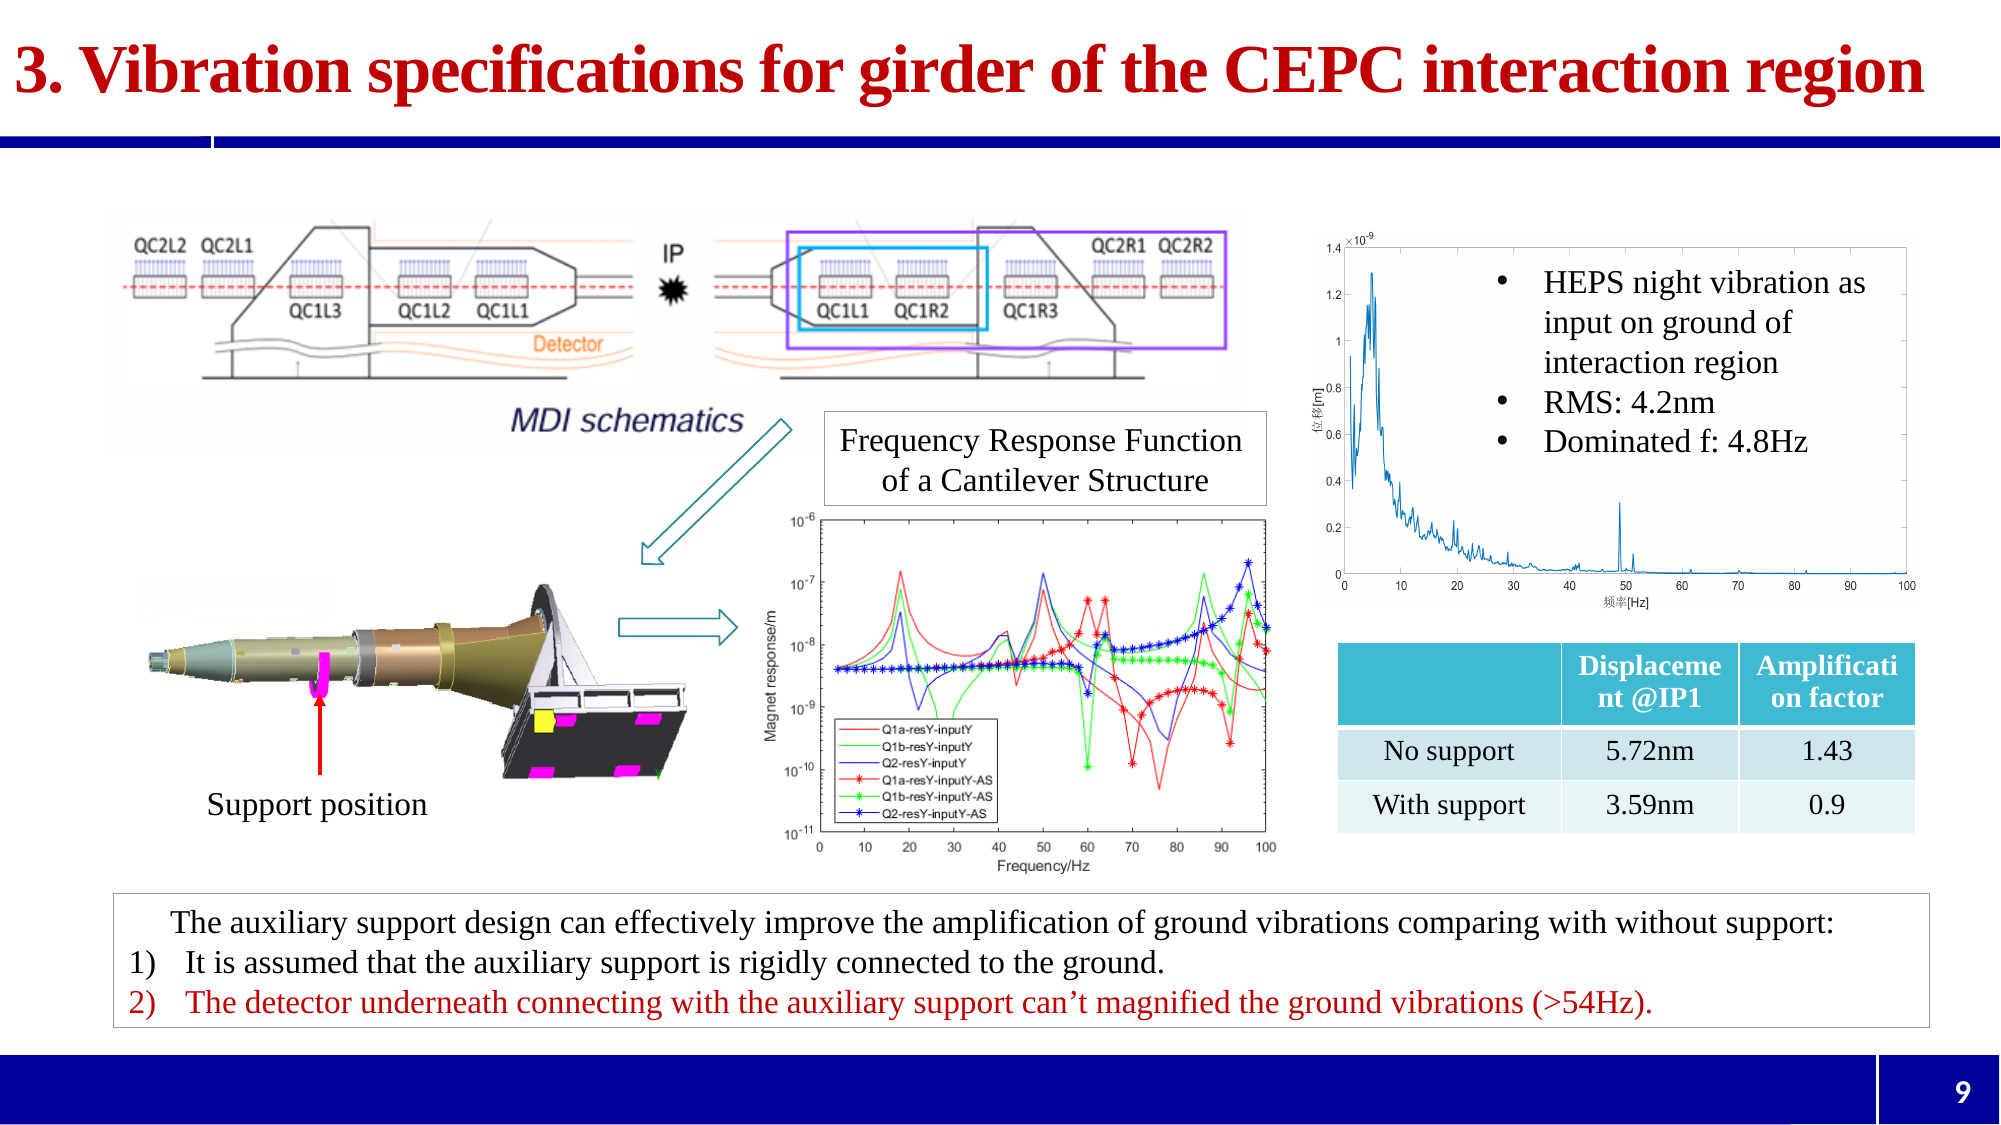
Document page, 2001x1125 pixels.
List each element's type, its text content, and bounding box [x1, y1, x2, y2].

text_box 3. Vibration specifications for girder of the CEPC interaction region [0, 16, 2000, 126]
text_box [137, 548, 699, 831]
table_cell 3.59nm [1562, 781, 1738, 833]
text_box CEPC对撞区磁铁支架的稳定性研究 [80, 176, 1325, 267]
table_header Amplification factor [1740, 643, 1915, 725]
picture [110, 207, 1246, 454]
table_header [1338, 643, 1561, 725]
table_cell 0.9 [1740, 781, 1915, 833]
text_box [699, 608, 738, 646]
text_box Frequency Response Function of a Cantilever Structure [824, 411, 1267, 491]
picture [745, 231, 1917, 876]
table_cell With support [1338, 781, 1561, 833]
table_cell No support [1338, 730, 1561, 780]
table_cell 1.43 [1740, 730, 1915, 780]
text_box The auxiliary support design can effectively improve the amplification of ground vibrations comparing with without support: It is assumed that the auxiliary support is rigidly connected to the ground. The detector underneath connecting with the auxiliary support can’t magnified the ground vibrations (>54Hz). [113, 893, 1930, 1028]
table_header Displacement @IP1 [1562, 643, 1738, 725]
table_cell 5.72nm [1562, 730, 1738, 780]
text_box [641, 454, 769, 548]
